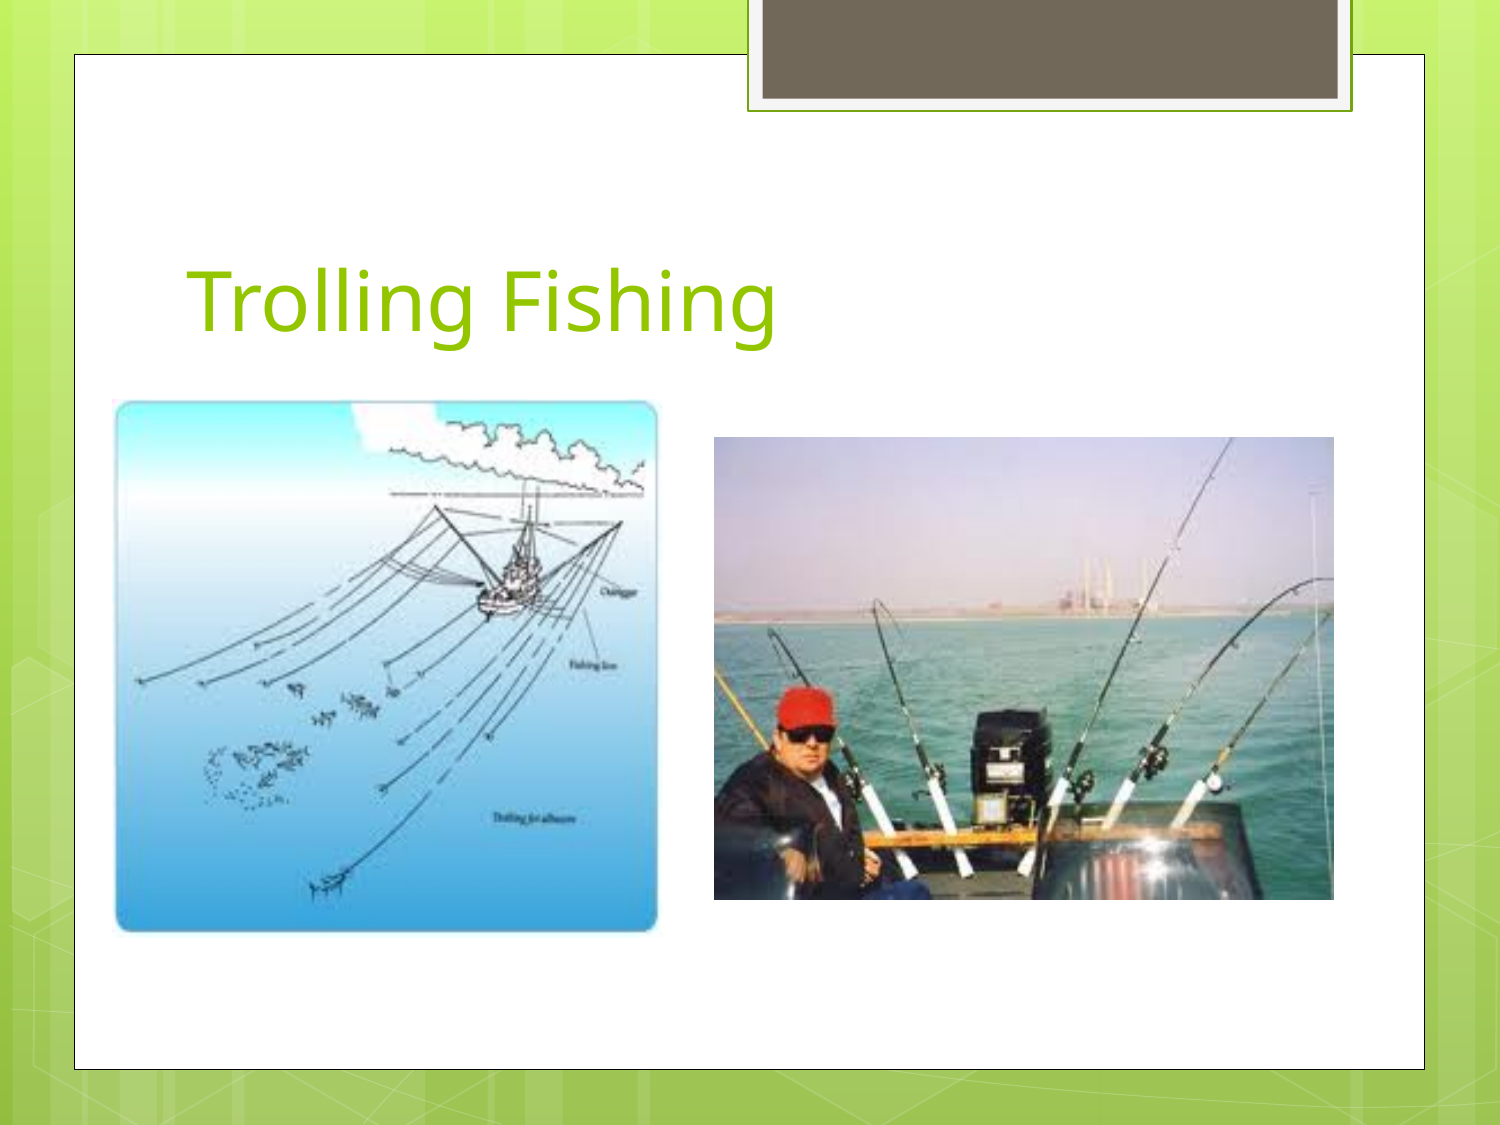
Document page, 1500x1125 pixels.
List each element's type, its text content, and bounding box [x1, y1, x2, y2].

title Trolling Fishing [171, 168, 1324, 357]
picture [714, 437, 1335, 901]
picture [112, 399, 663, 938]
